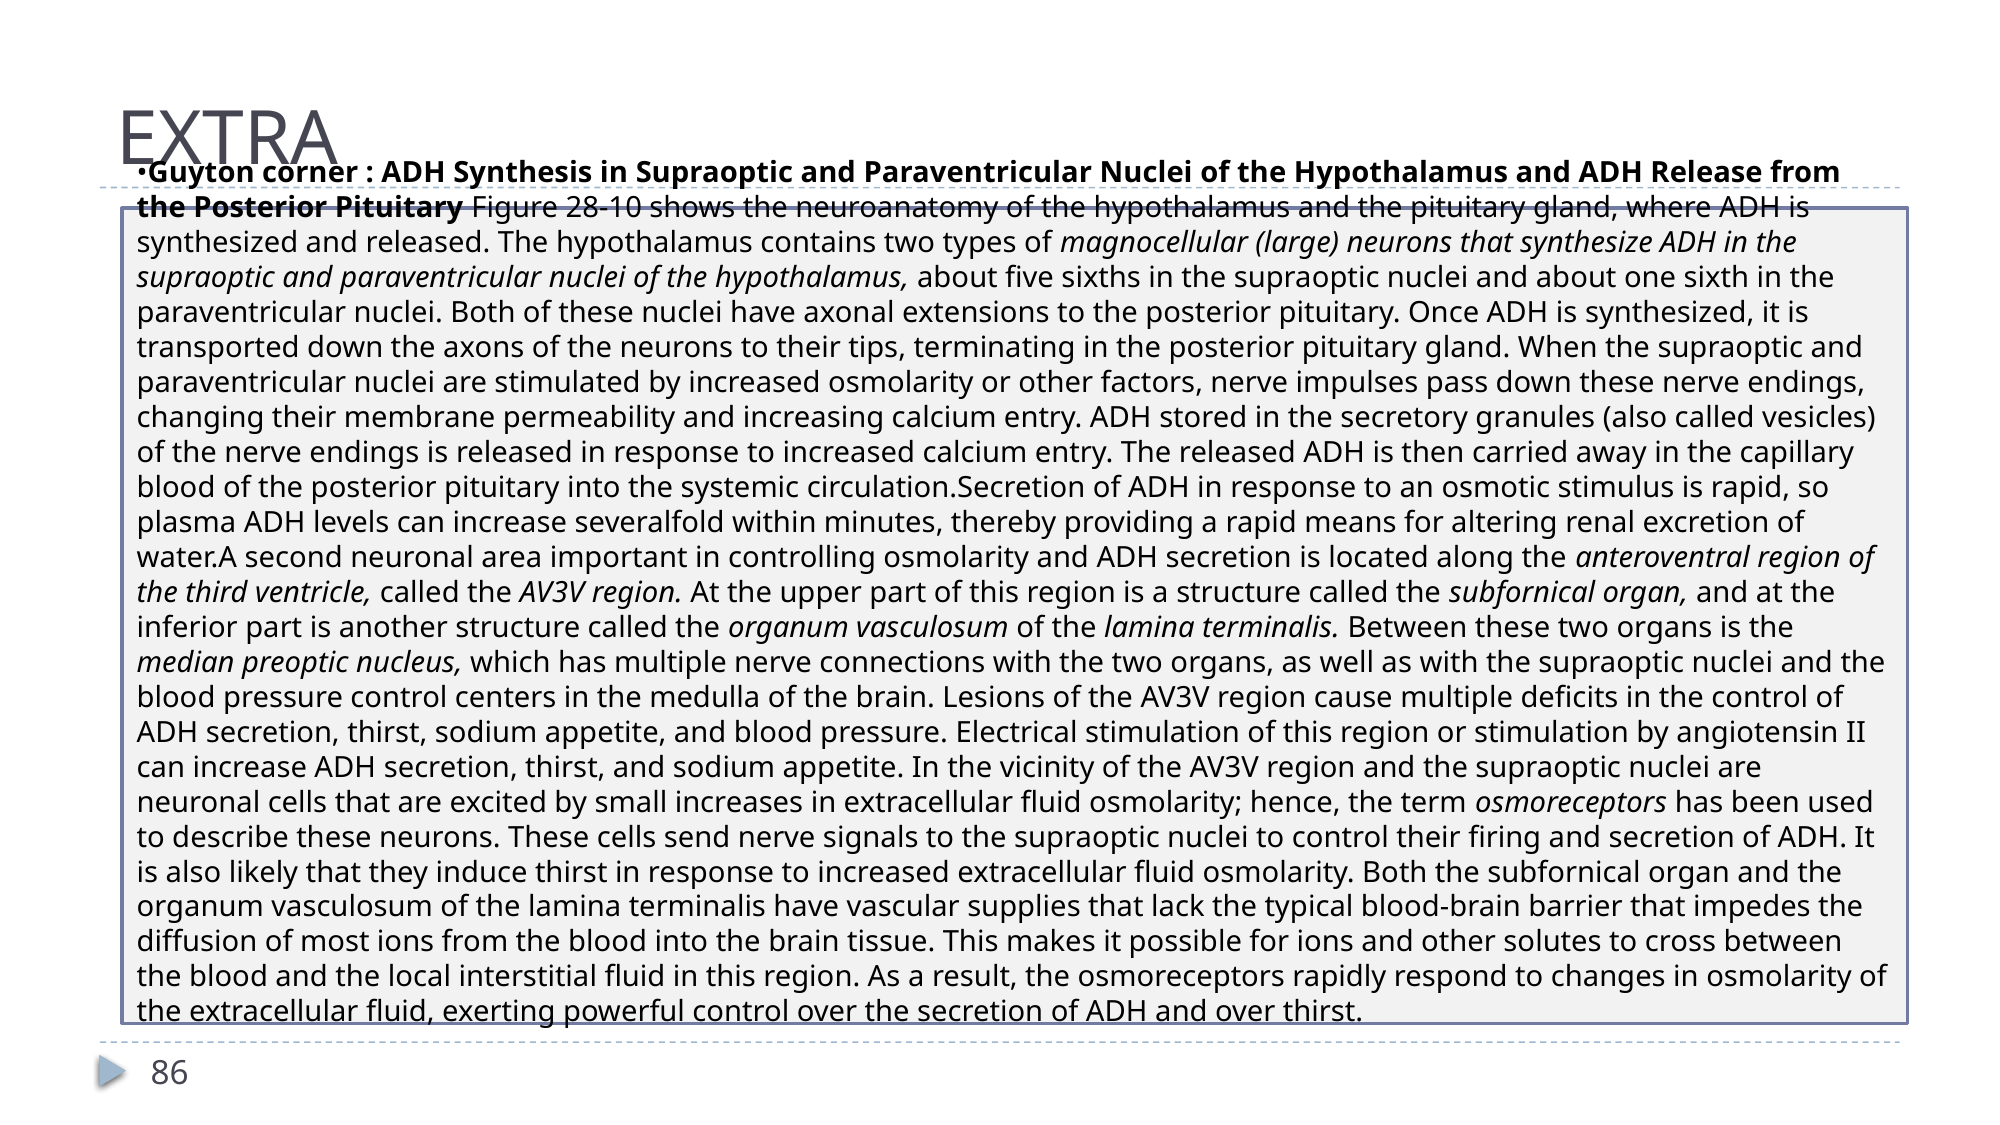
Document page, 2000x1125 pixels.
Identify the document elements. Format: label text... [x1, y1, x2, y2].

slide_number 86 [133, 1042, 568, 1103]
text_box •Guyton corner : ADH Synthesis in Supraoptic and Paraventricular Nuclei of the Hypothalamus and ADH Release from the Posterior Pituitary Figure 28-10 shows the neuroanatomy of the hypothalamus and the pituitary gland, where ADH is synthesized and released. The hypothalamus contains two types of magnocellular (large) neurons that synthesize ADH in the supraoptic and paraventricular nuclei of the hypothalamus, about five sixths in the supraoptic nuclei and about one sixth in the paraventricular nuclei. Both of these nuclei have axonal extensions to the posterior pituitary. Once ADH is synthesized, it is transported down the axons of the neurons to their tips, terminating in the posterior pituitary gland. When the supraoptic and paraventricular nuclei are stimulated by increased osmolarity or other factors, nerve impulses pass down these nerve endings, changing their membrane permeability and increasing calcium entry. ADH stored in the secretory granules (also called vesicles) of the nerve endings is released in response to increased calcium entry. The released ADH is then carried away in the capillary blood of the posterior pituitary into the systemic circulation.Secretion of ADH in response to an osmotic stimulus is rapid, so plasma ADH levels can increase severalfold within minutes, thereby providing a rapid means for altering renal excretion of water.A second neuronal area important in controlling osmolarity and ADH secretion is located along the anteroventral region of the third ventricle, called the AV3V region. At the upper part of this region is a structure called the subfornical organ, and at the inferior part is another structure called the organum vasculosum of the lamina terminalis. Between these two organs is the median preoptic nucleus, which has multiple nerve connections with the two organs, as well as with the supraoptic nuclei and the blood pressure control centers in the medulla of the brain. Lesions of the AV3V region cause multiple deficits in the control of ADH secretion, thirst, sodium appetite, and blood pressure. Electrical stimulation of this region or stimulation by angiotensin II can increase ADH secretion, thirst, and sodium appetite. In the vicinity of the AV3V region and the supraoptic nuclei are neuronal cells that are excited by small increases in extracellular fluid osmolarity; hence, the term osmoreceptors has been used to describe these neurons. These cells send nerve signals to the supraoptic nuclei to control their firing and secretion of ADH. It is also likely that they induce thirst in response to increased extracellular fluid osmolarity. Both the subfornical organ and the organum vasculosum of the lamina terminalis have vascular supplies that lack the typical blood-brain barrier that impedes the diffusion of most ions from the blood into the brain tissue. This makes it possible for ions and other solutes to cross between the blood and the local interstitial fluid in this region. As a result, the osmoreceptors rapidly respond to changes in osmolarity of the extracellular fluid, exerting powerful control over the secretion of ADH and over thirst. [120, 206, 1909, 1025]
title EXTRA [99, 37, 1900, 188]
